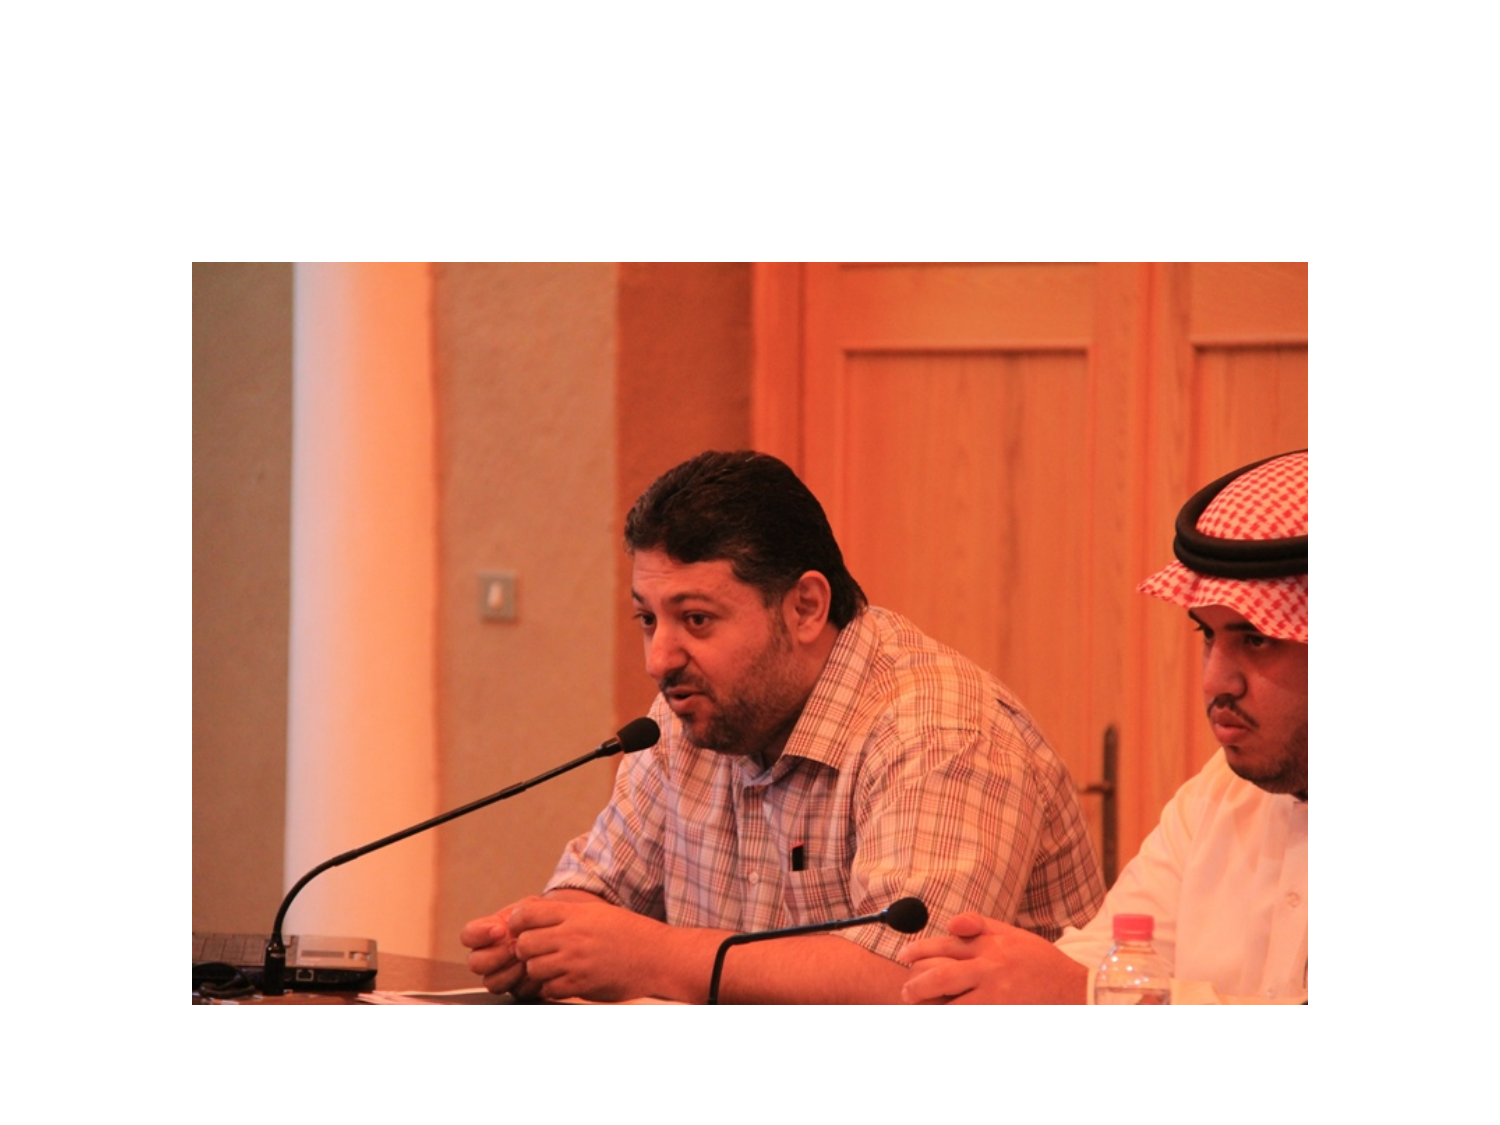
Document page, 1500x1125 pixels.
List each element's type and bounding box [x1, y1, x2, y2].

list [192, 262, 1308, 1006]
